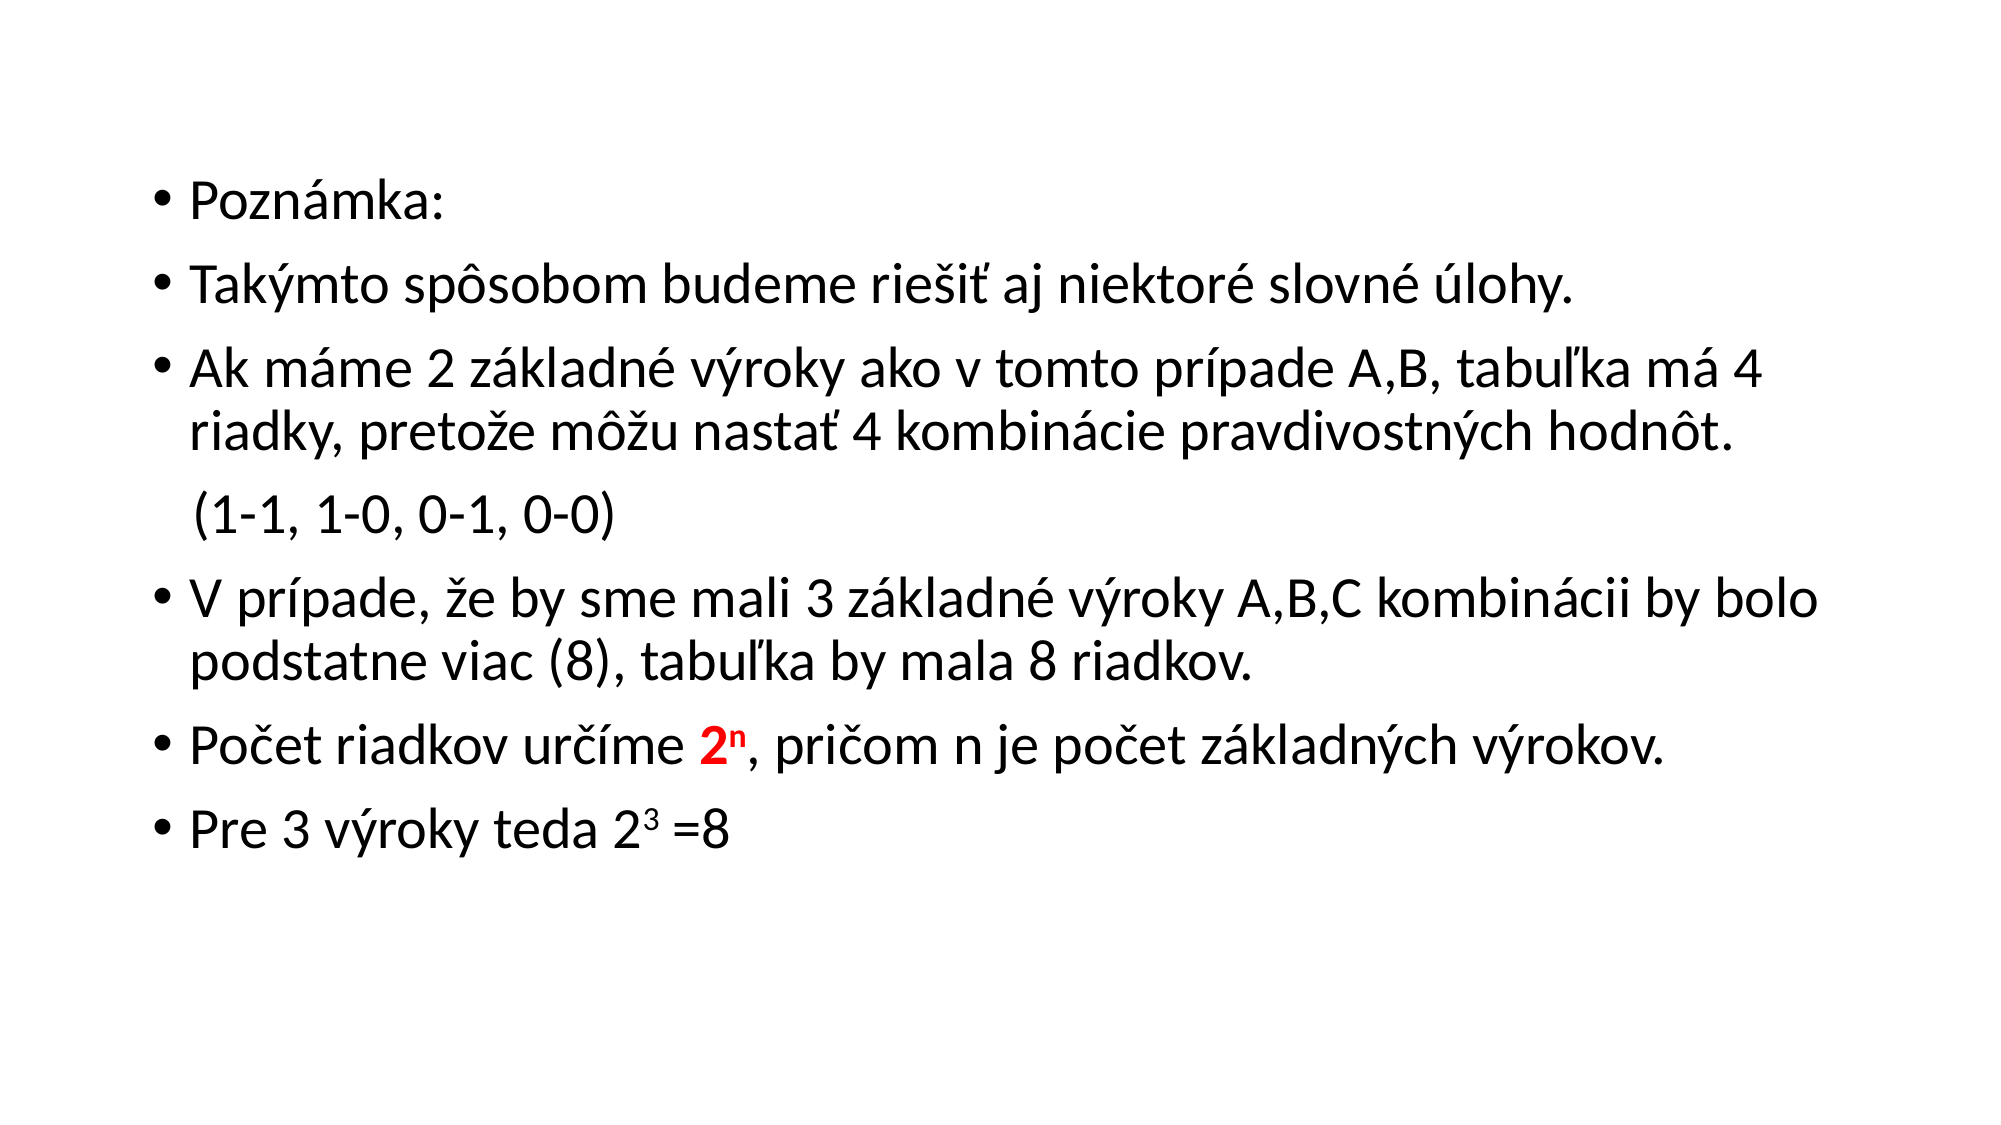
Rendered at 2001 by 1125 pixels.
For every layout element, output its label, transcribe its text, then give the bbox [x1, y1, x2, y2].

list Poznámka: Takýmto spôsobom budeme riešiť aj niektoré slovné úlohy. Ak máme 2 základné výroky ako v tomto prípade A,B, tabuľka má 4 riadky, pretože môžu nastať 4 kombinácie pravdivostných hodnôt. (1-1, 1-0, 0-1, 0-0) V prípade, že by sme mali 3 základné výroky A,B,C kombinácii by bolo podstatne viac (8), tabuľka by mala 8 riadkov. Počet riadkov určíme 2n, pričom n je počet základných výrokov. Pre 3 výroky teda 23 =8 [137, 161, 1863, 1014]
